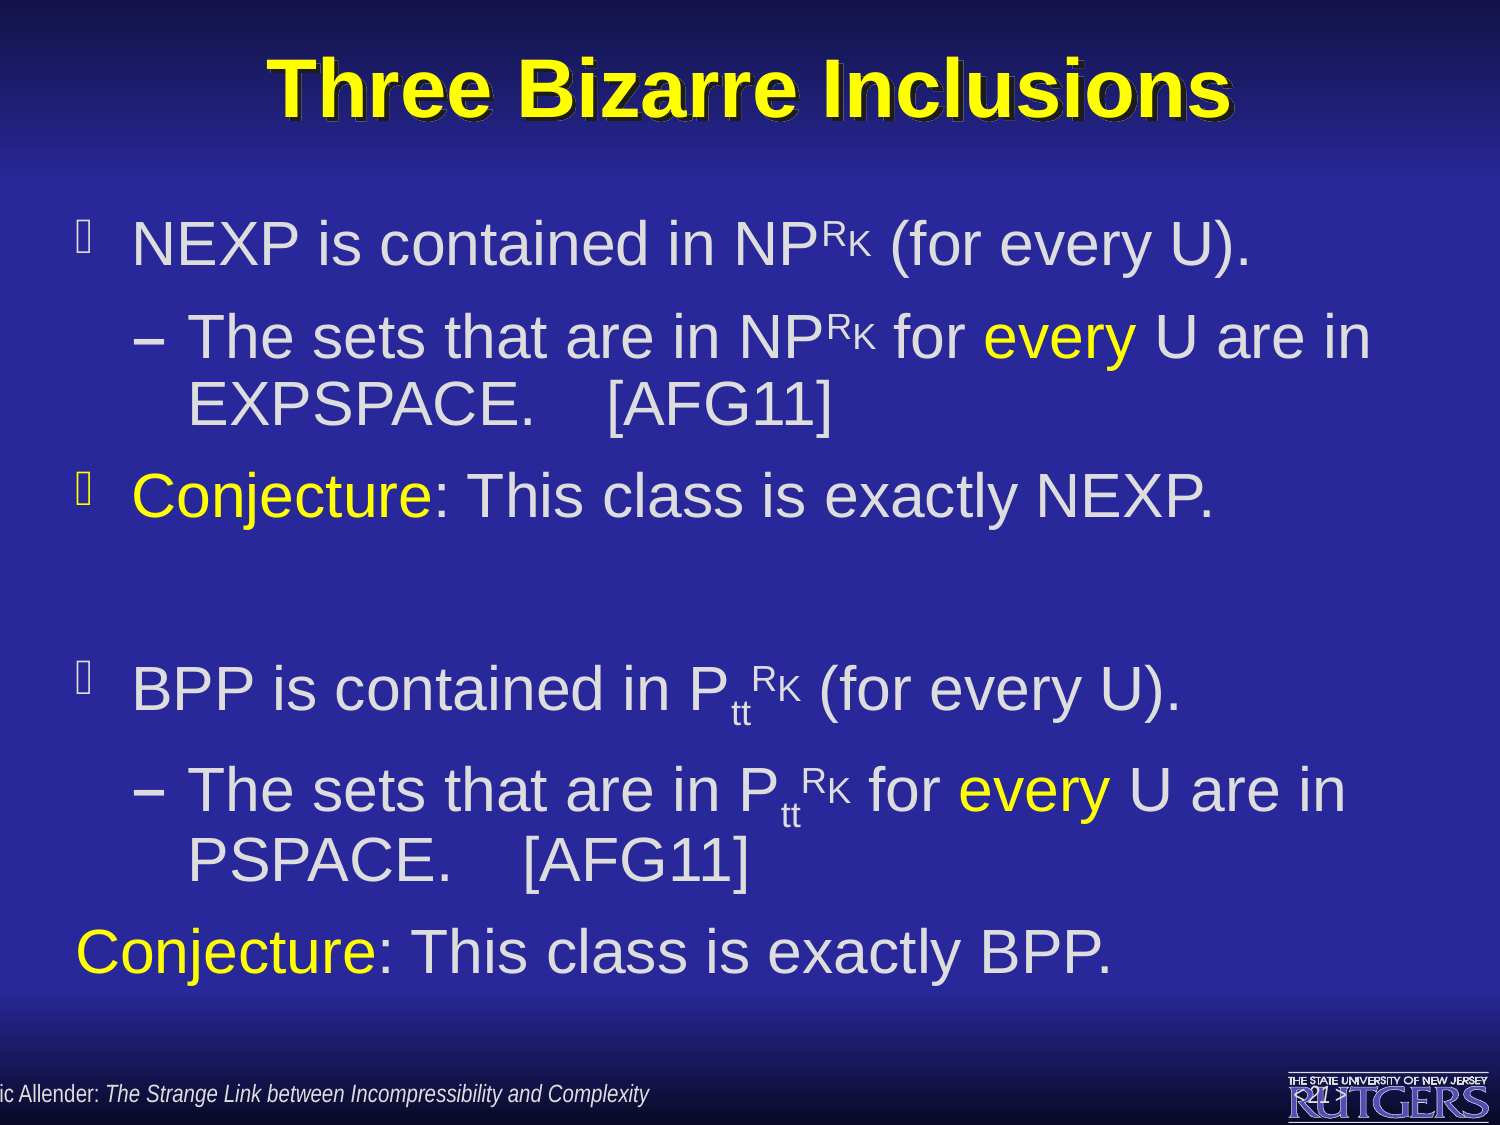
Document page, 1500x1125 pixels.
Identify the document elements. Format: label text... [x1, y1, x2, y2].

title Three Bizarre Inclusions [74, 22, 1426, 163]
list NEXP is contained in NPRK (for every U). The sets that are in NPRK for every U are in EXPSPACE. [AFG11] Conjecture: This class is exactly NEXP. BPP is contained in PttRK (for every U). The sets that are in PttRK for every U are in PSPACE. [AFG11] Conjecture: This class is exactly BPP. [74, 211, 1426, 1008]
